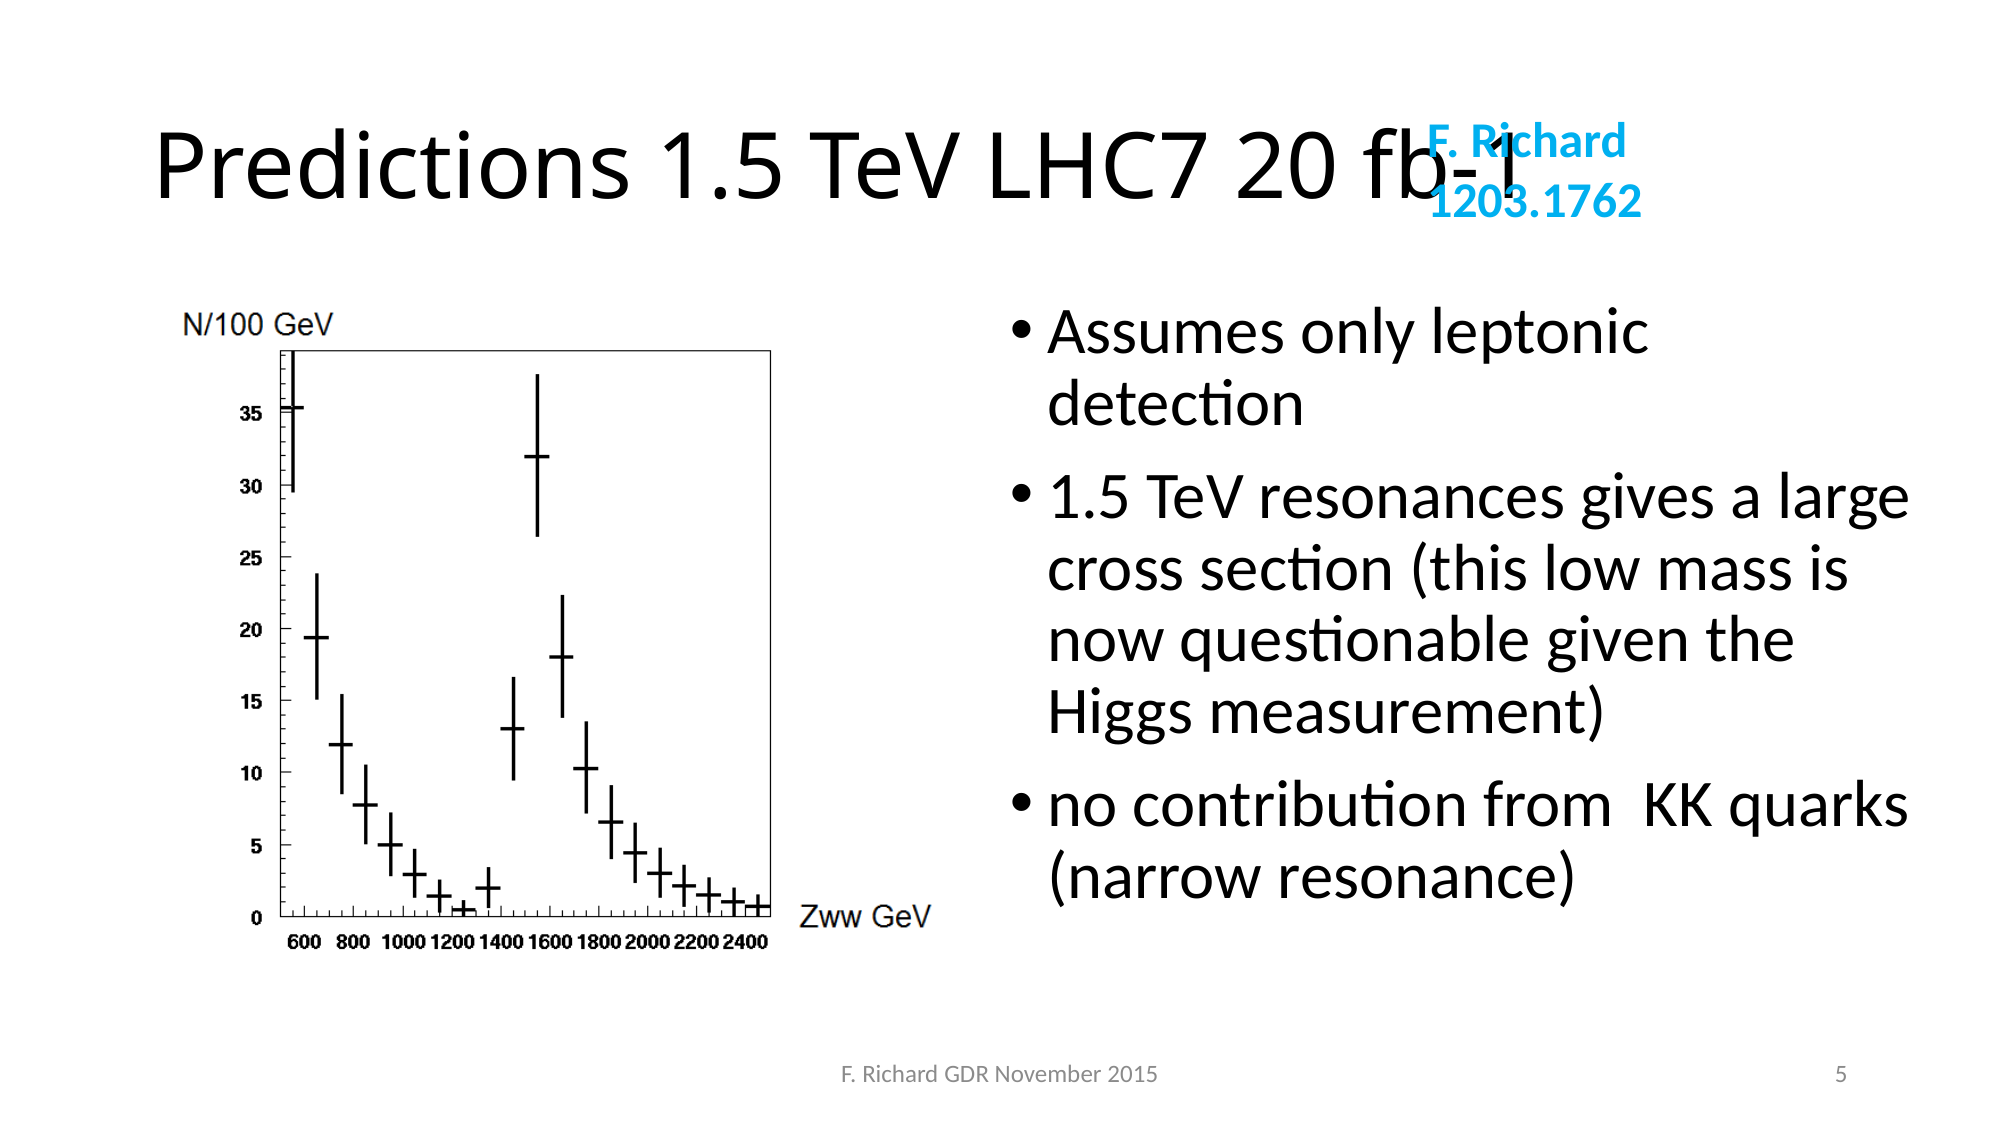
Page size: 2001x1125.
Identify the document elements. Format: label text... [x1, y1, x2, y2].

list Assumes only leptonic detection 1.5 TeV resonances gives a large cross section (this low mass is now questionable given the Higgs measurement) no contribution from KK quarks (narrow resonance) [994, 288, 1935, 1003]
slide_number 5 [1412, 1042, 1863, 1103]
title Predictions 1.5 TeV LHC7 20 fb-1 [137, 59, 1863, 278]
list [172, 299, 953, 1014]
footer F. Richard GDR November 2015 [662, 1042, 1338, 1103]
text_box F. Richard 1203.1762 [1412, 100, 1753, 236]
